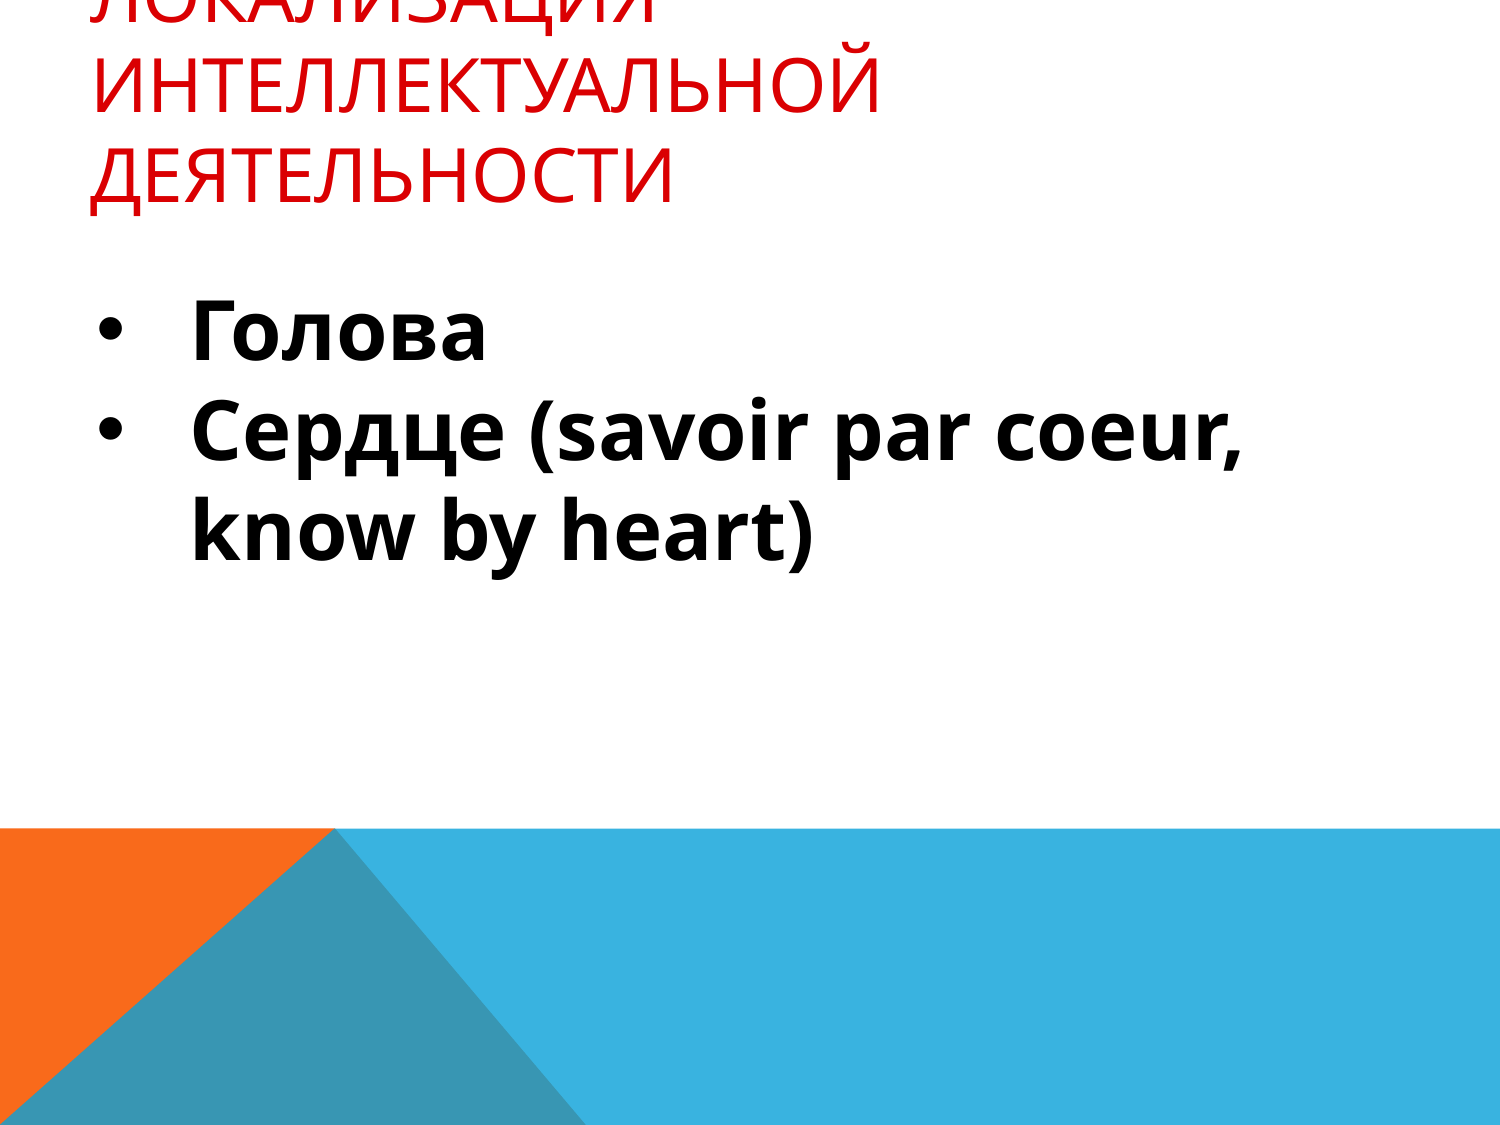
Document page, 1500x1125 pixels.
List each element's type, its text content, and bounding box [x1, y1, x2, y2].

title Локализация интеллектуальной деятельности [75, 45, 1425, 233]
list Голова Сердце (savoir par coeur, know by heart) [75, 262, 1425, 1078]
